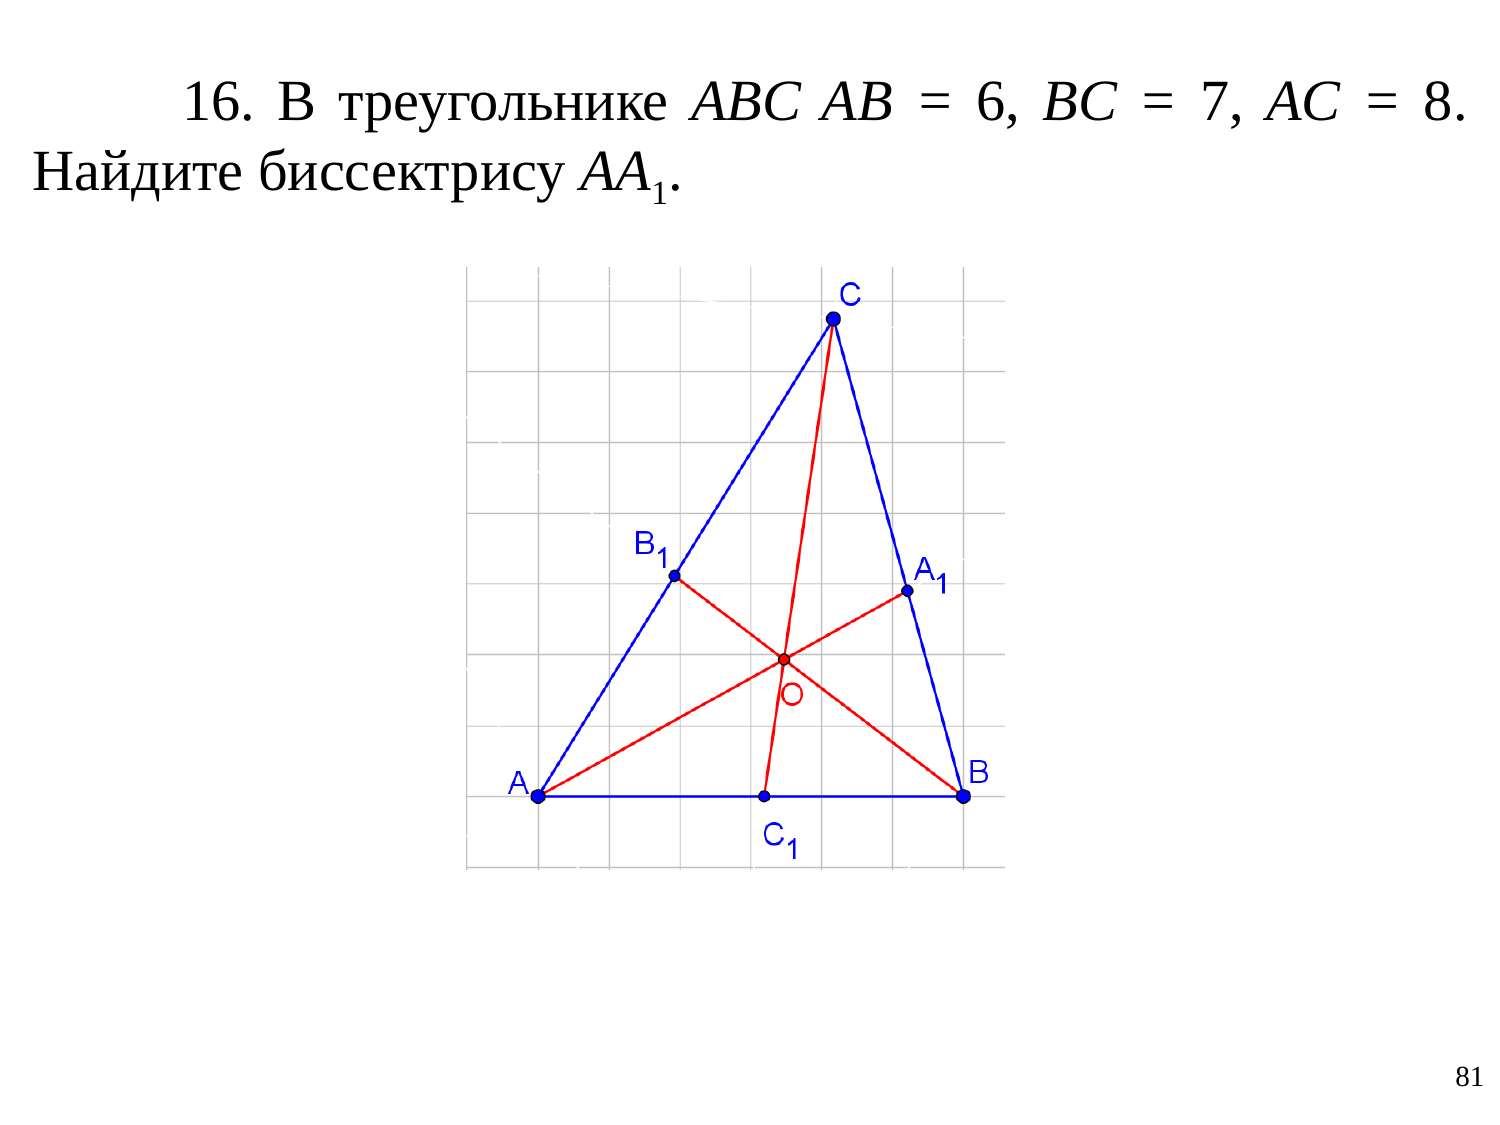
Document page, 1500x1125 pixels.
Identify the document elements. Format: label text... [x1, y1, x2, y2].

text_box 16. В треугольнике ABC AB = 6, BC = 7, AC = 8. Найдите биссектрису AA1. [17, 54, 1483, 219]
slide_number 81 [1187, 1050, 1500, 1125]
picture [466, 266, 1005, 870]
